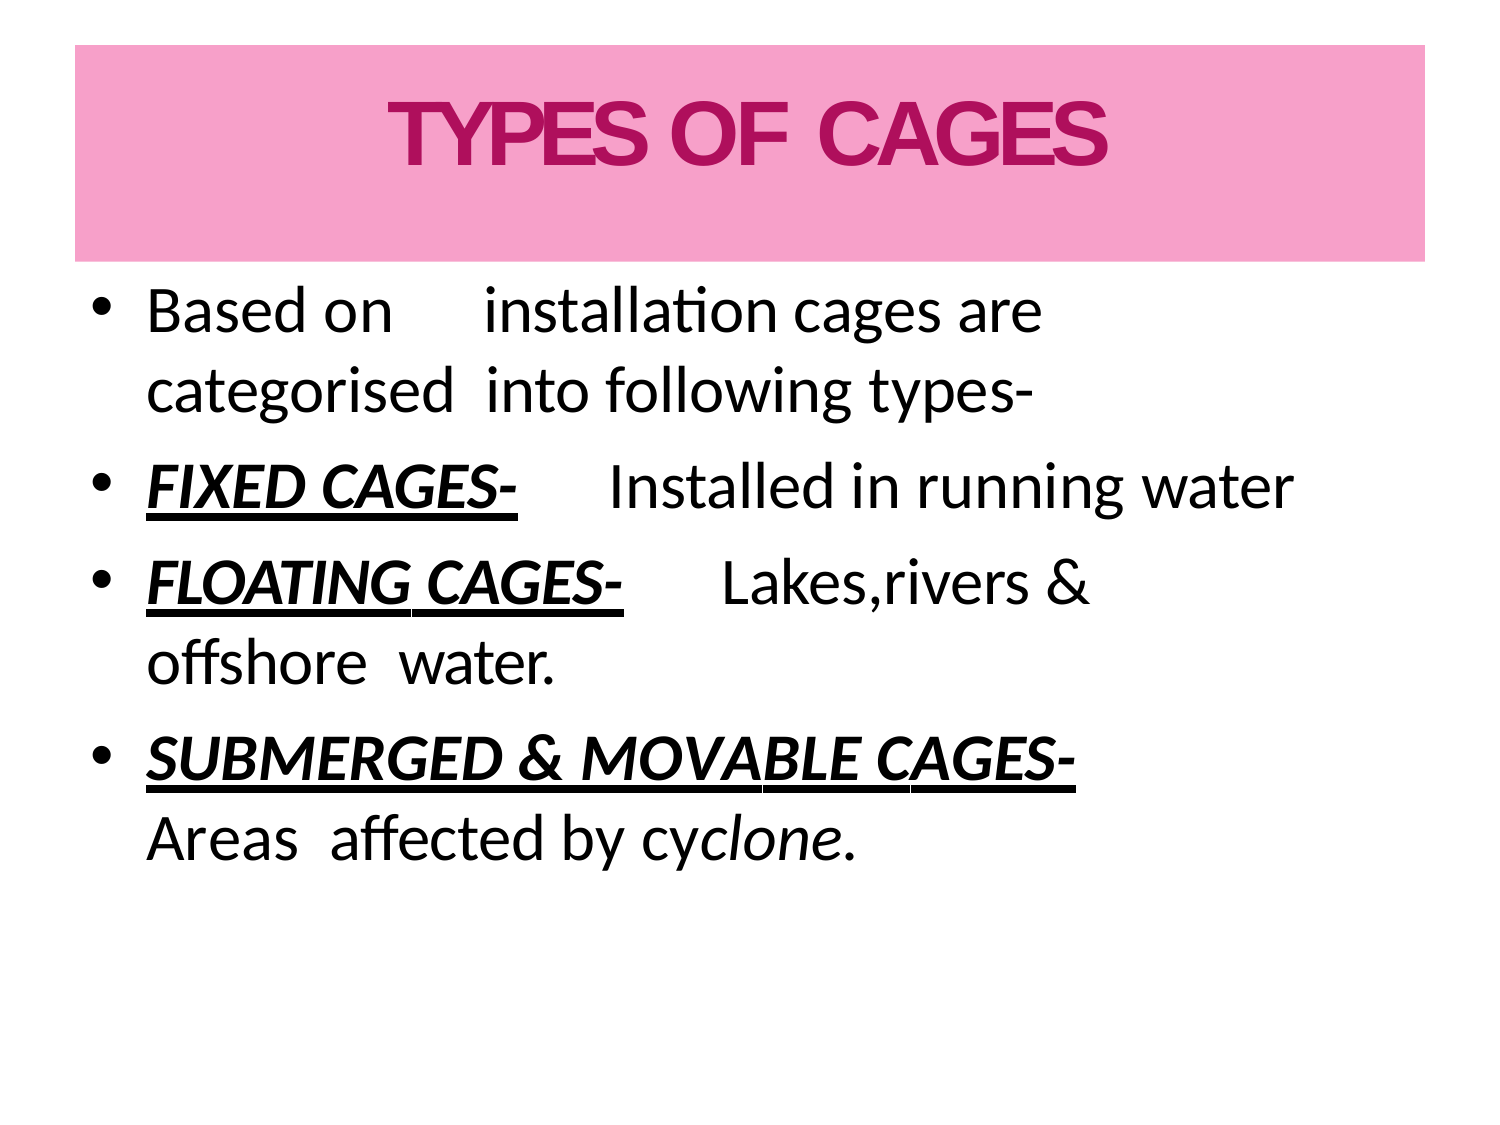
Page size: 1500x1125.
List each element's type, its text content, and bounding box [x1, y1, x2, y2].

title TYPES OF CAGES [75, 45, 1425, 262]
text_box Based on installation cages are categorised into following types- FIXED CAGES- Installed in running water FLOATING CAGES- Lakes,rivers & offshore water. SUBMERGED & MOVABLE CAGES- Areas affected by cyclone. [87, 263, 1322, 874]
